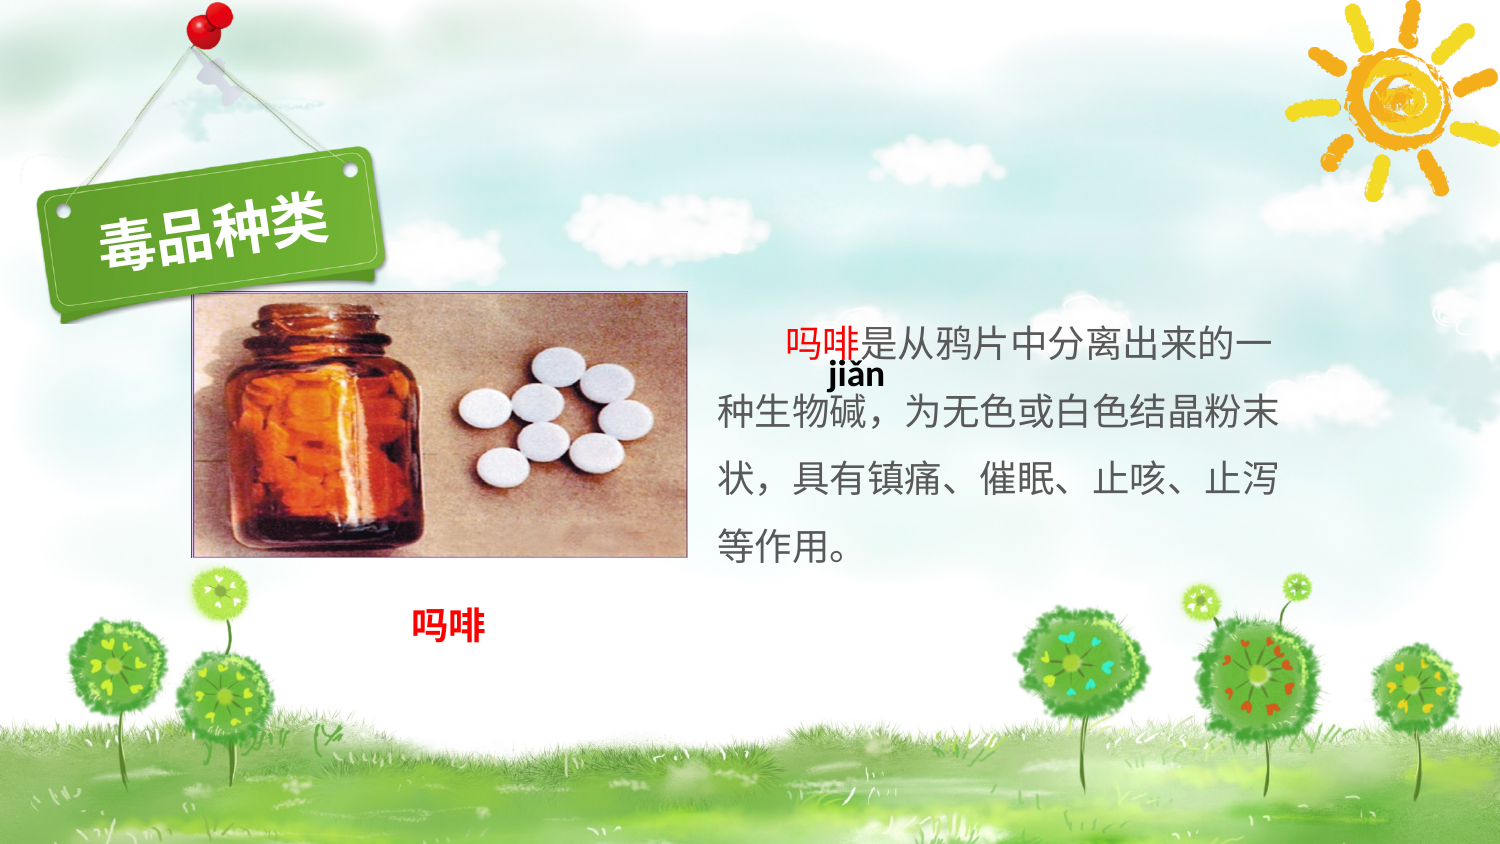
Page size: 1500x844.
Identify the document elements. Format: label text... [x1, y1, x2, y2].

text_box jiǎn [813, 341, 905, 401]
text_box 吗啡 [396, 594, 502, 655]
picture [0, 0, 1500, 844]
text_box 吗啡是从鸦片中分离出来的一种生物碱，为无色或白色结晶粉末状，具有镇痛、催眠、止咳、止泻等作用。 [702, 297, 1316, 601]
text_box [191, 291, 688, 558]
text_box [0, 0, 475, 324]
